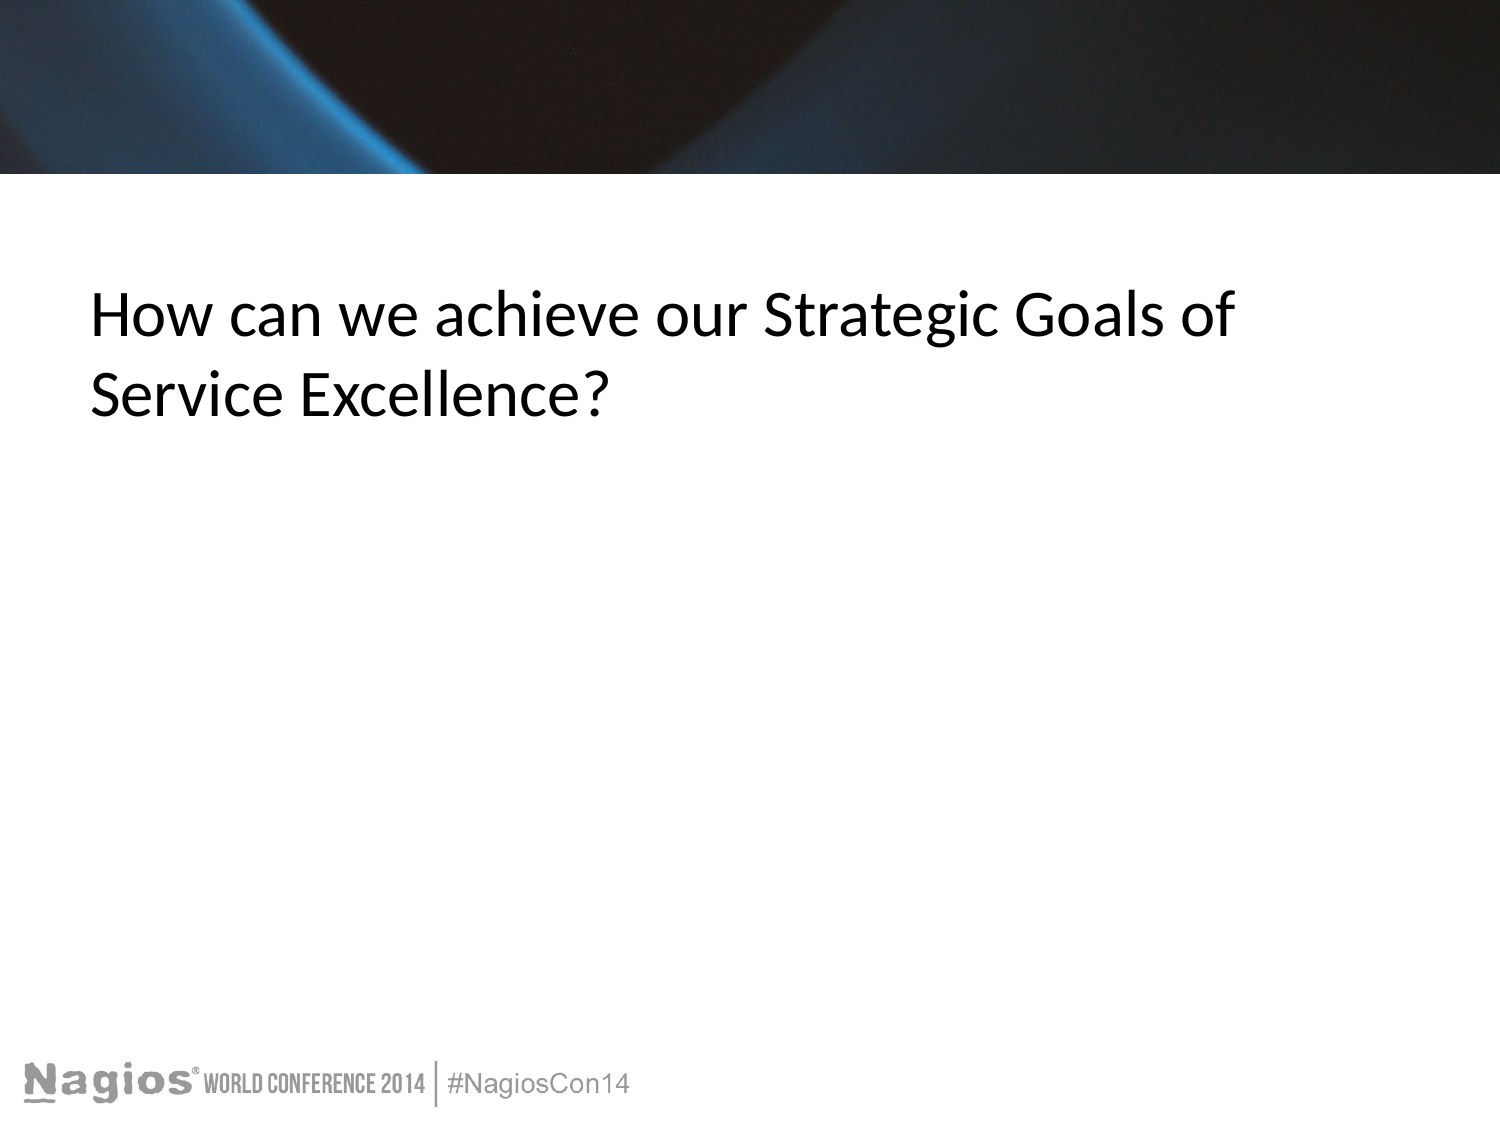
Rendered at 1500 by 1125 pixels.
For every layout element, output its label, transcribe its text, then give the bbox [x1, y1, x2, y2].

picture [12, 1040, 638, 1125]
list How can we achieve our Strategic Goals of Service Excellence? [75, 262, 1425, 1005]
picture [0, 0, 1500, 174]
